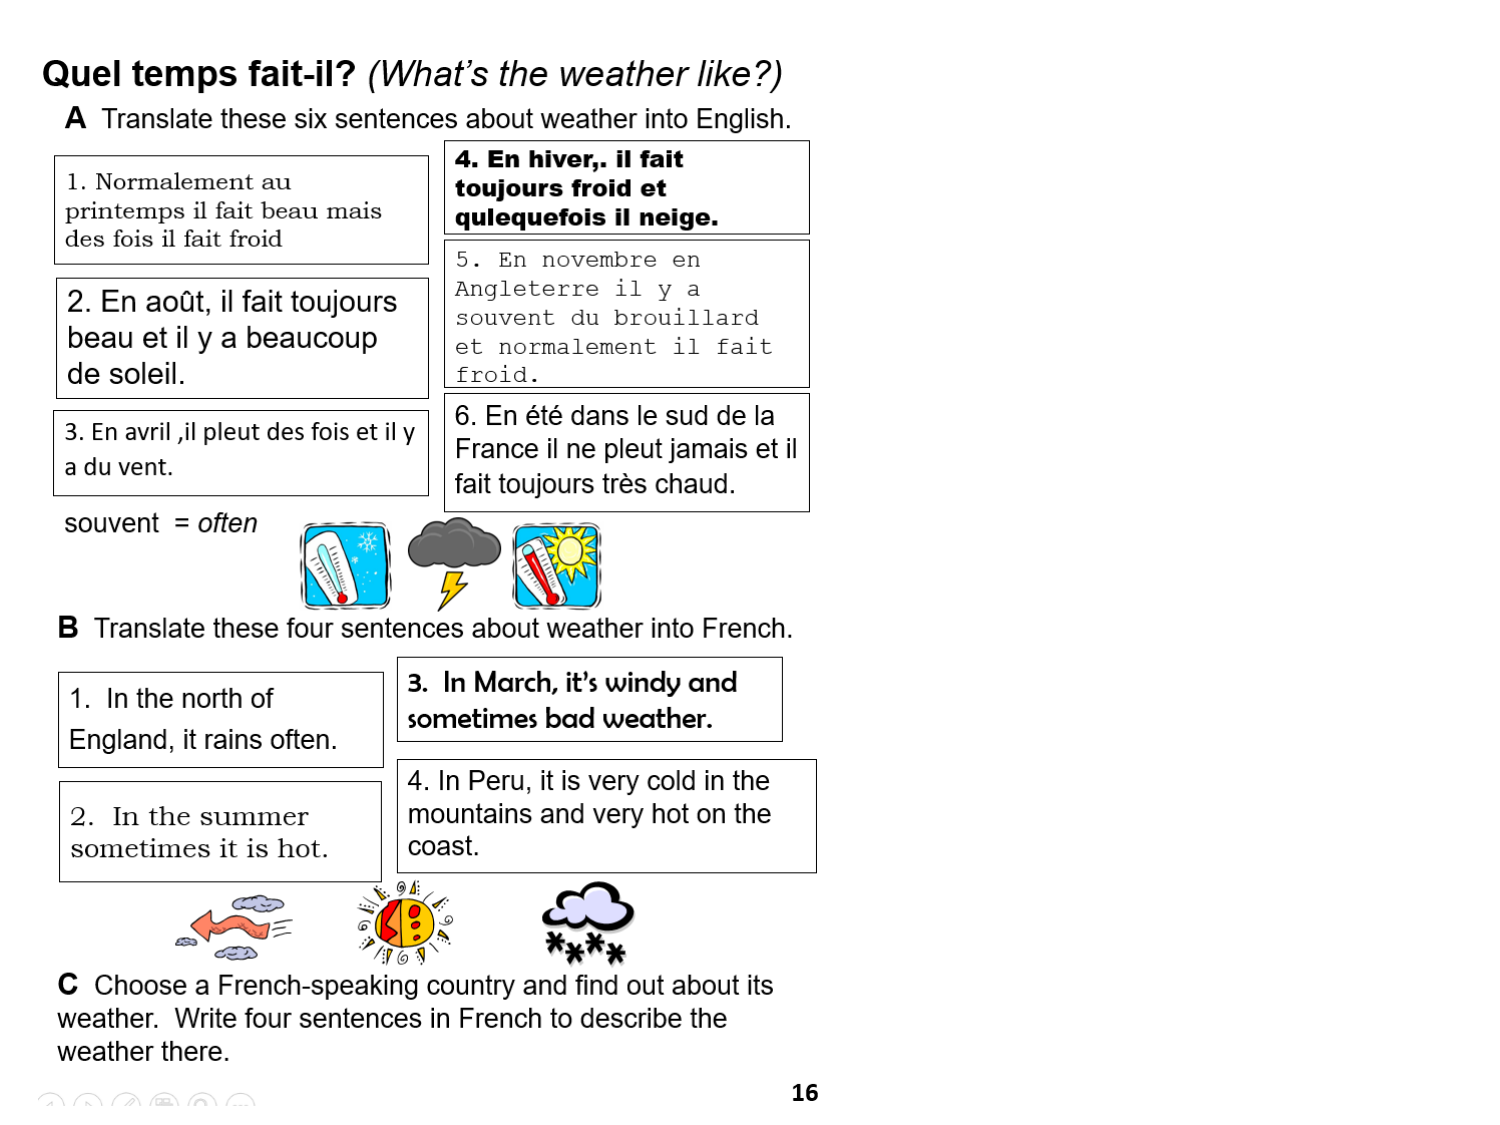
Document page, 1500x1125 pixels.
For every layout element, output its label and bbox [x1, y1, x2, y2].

picture [37, 52, 827, 1106]
